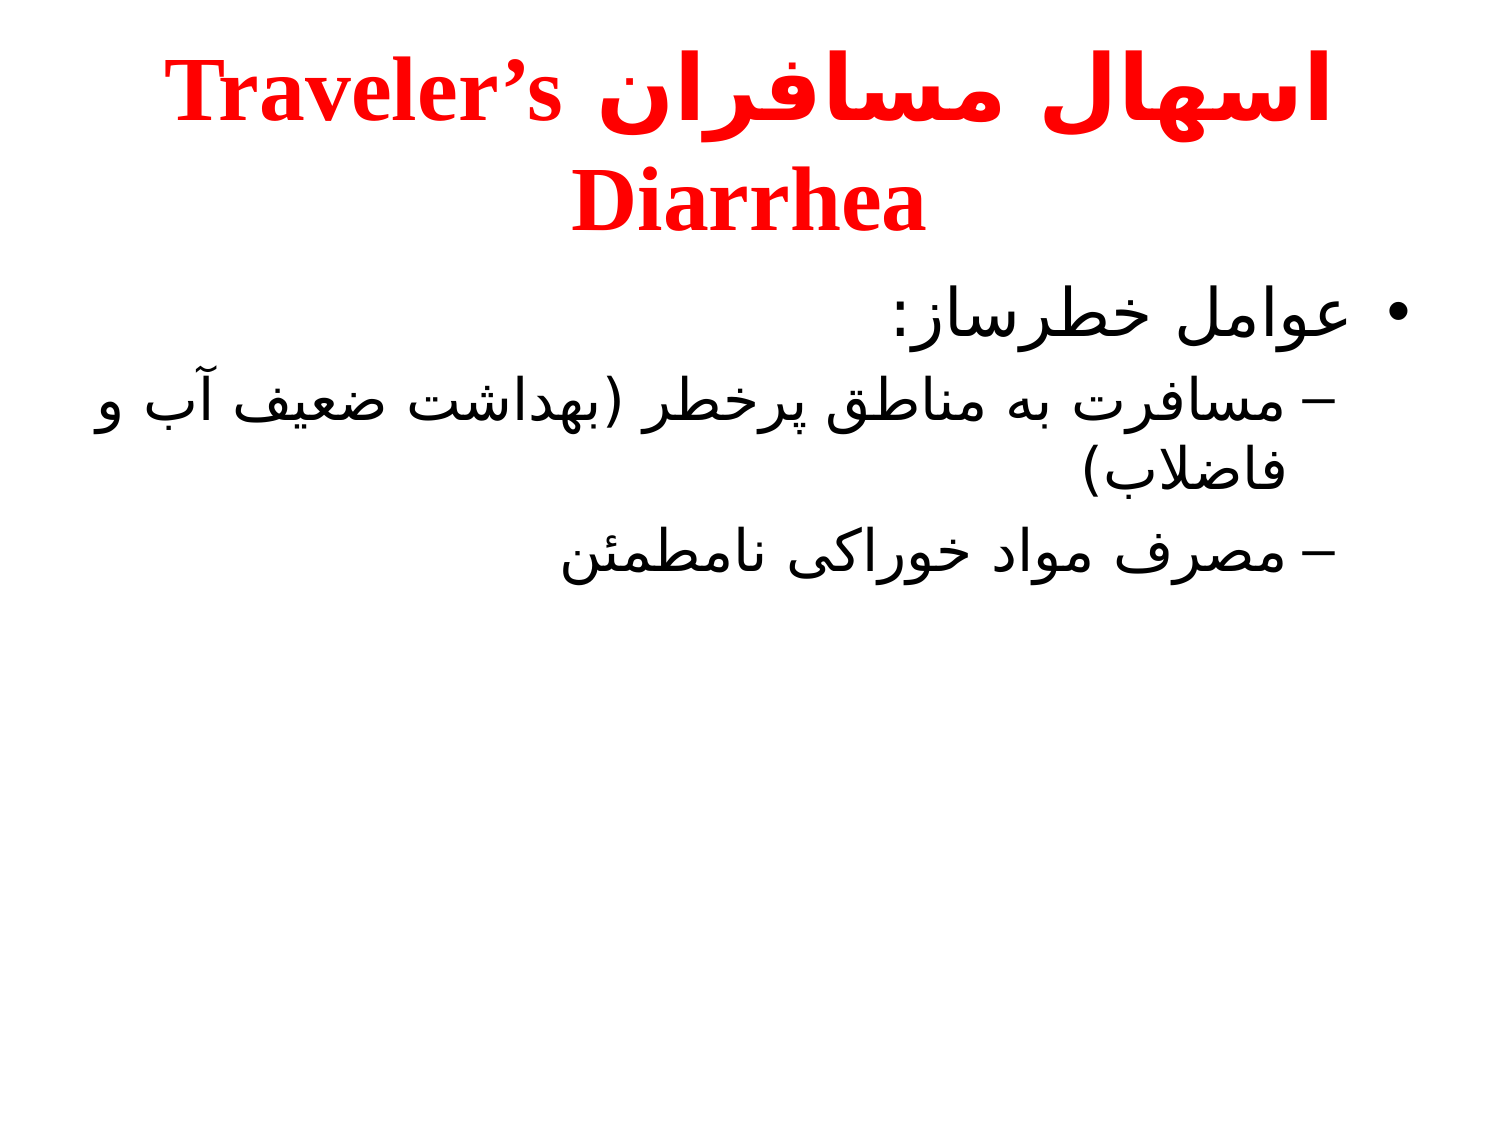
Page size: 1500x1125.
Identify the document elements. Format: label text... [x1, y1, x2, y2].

list عوامل خطرساز: مسافرت به مناطق پرخطر (بهداشت ضعیف آب و فاضلاب) مصرف مواد خوراکی نامطمئن [75, 262, 1425, 1005]
title اسهال مسافران Traveler’s Diarrhea [75, 45, 1425, 233]
